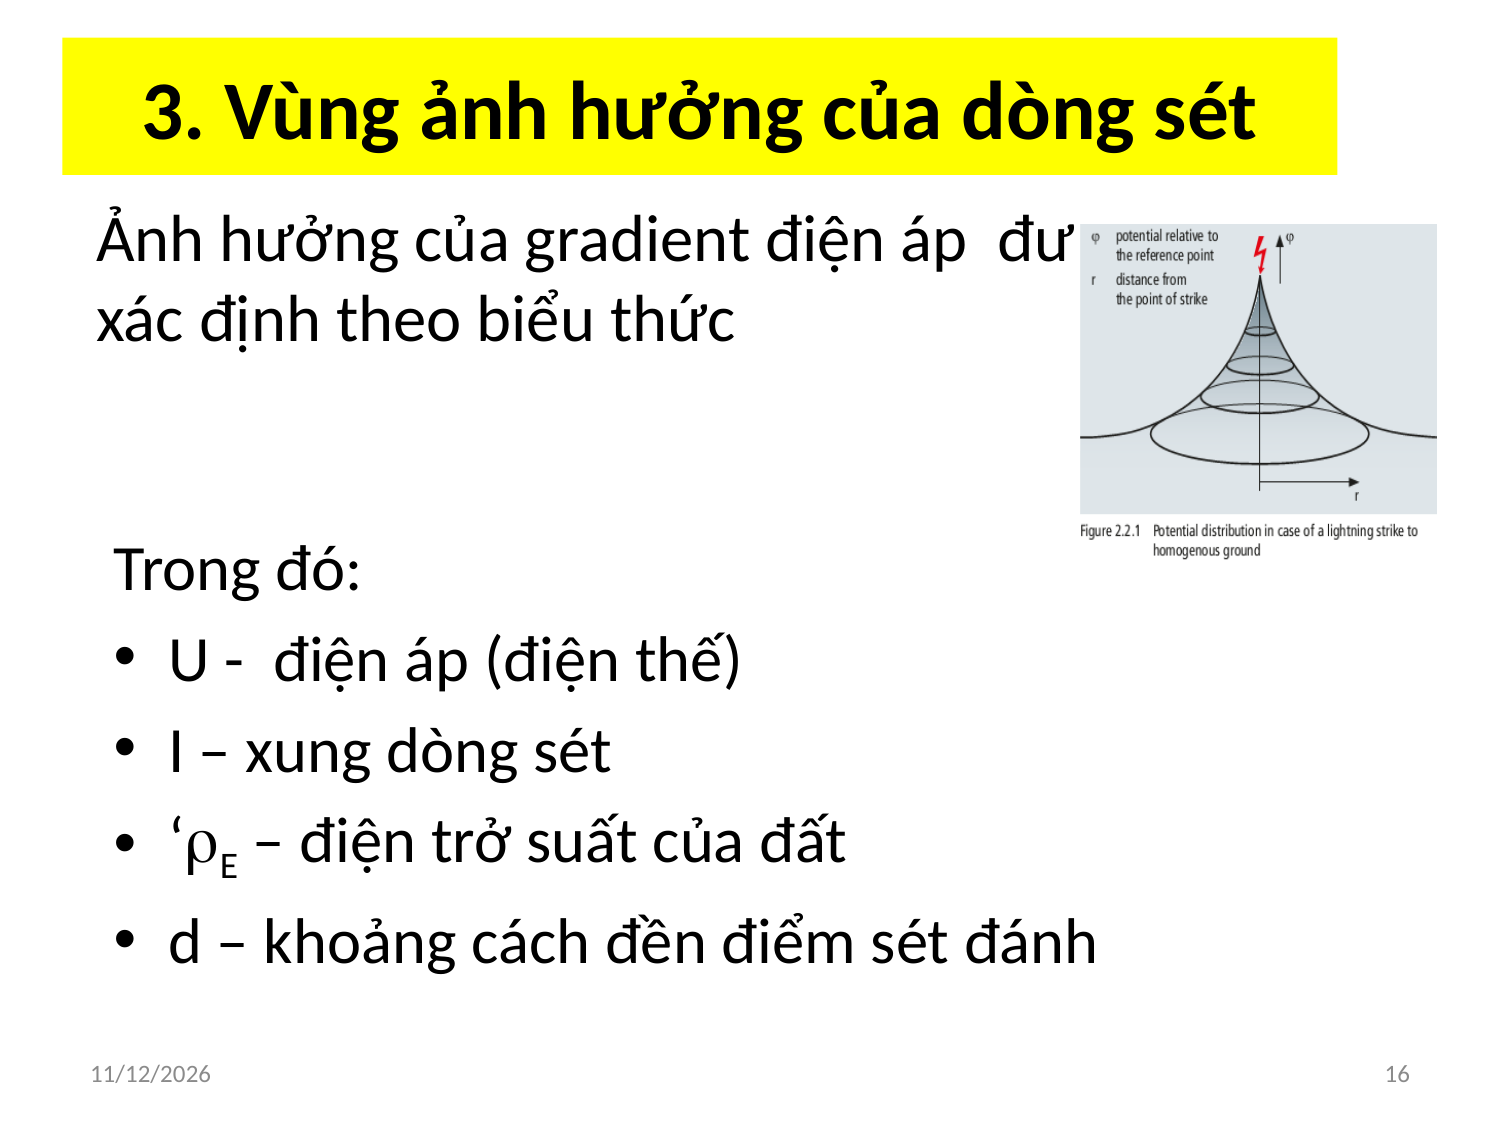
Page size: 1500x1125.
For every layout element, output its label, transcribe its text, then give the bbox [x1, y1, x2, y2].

title 3. Vùng ảnh hưởng của dòng sét [62, 37, 1338, 175]
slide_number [75, 1042, 425, 1103]
slide_number 16 [1074, 1042, 1425, 1103]
text_box Trong đó: U - điện áp (điện thế) I – xung dòng sét ‘E – điện trở suất của đất d – khoảng cách đền điểm sét đánh [98, 518, 1187, 988]
picture [1074, 224, 1437, 563]
list Ảnh hưởng của gradient điện áp được xác định theo biểu thức [81, 187, 1169, 388]
